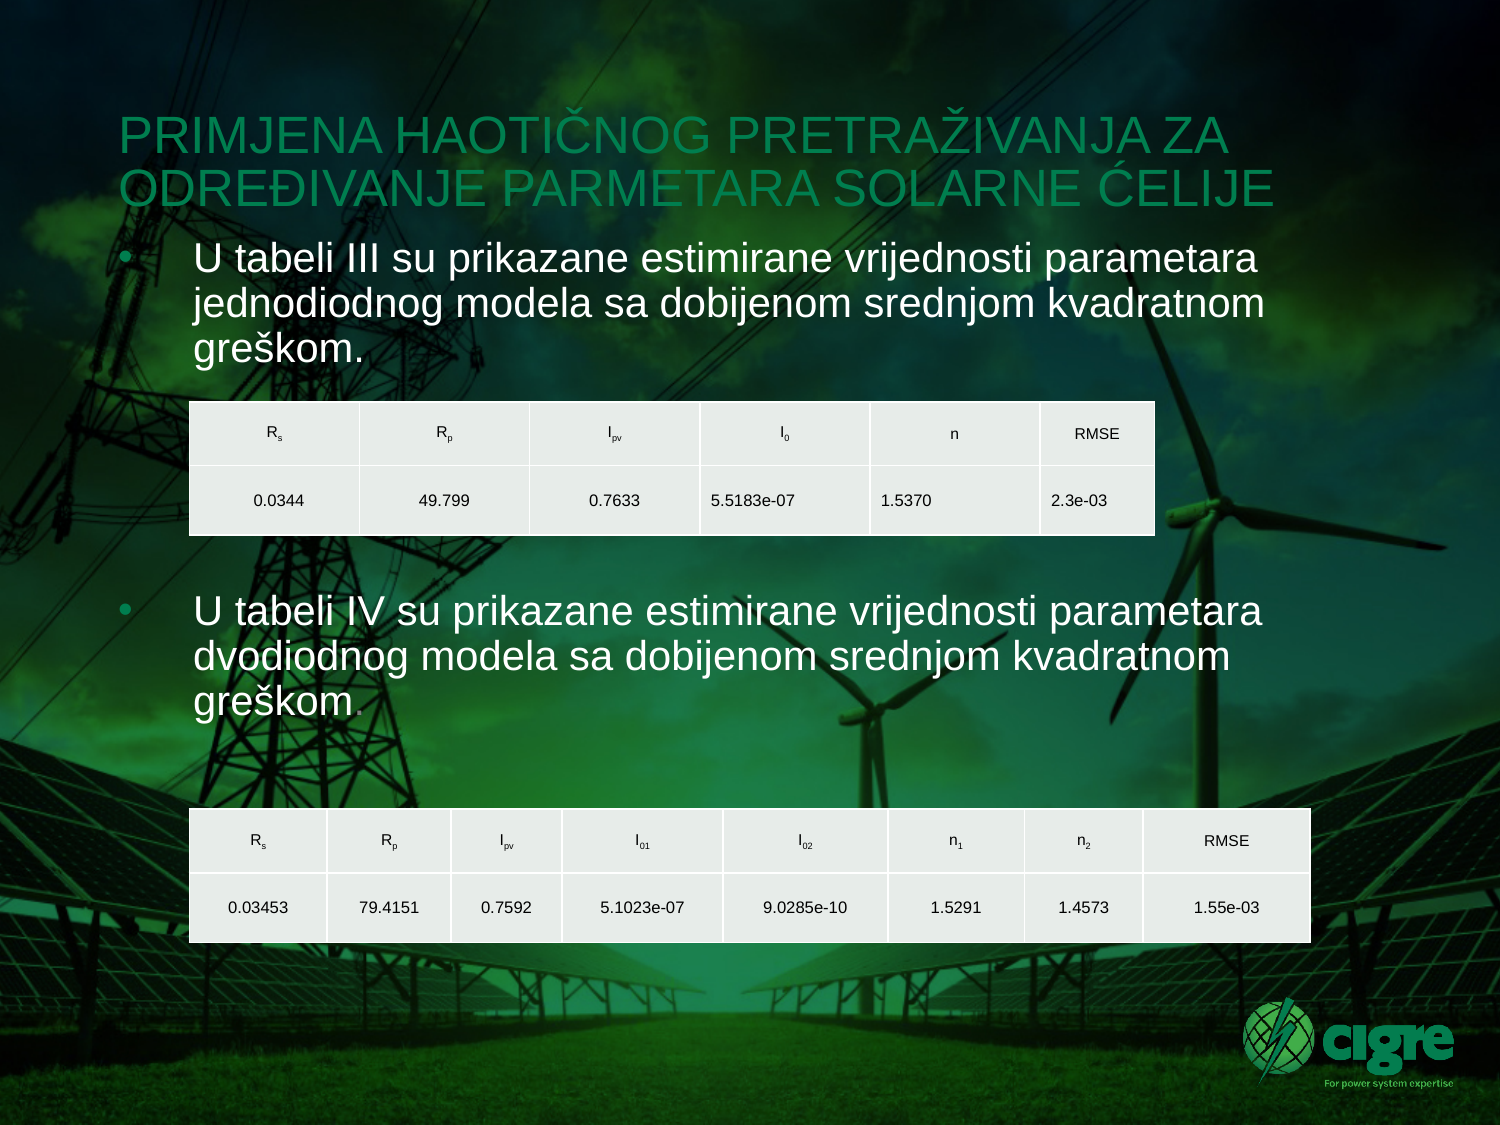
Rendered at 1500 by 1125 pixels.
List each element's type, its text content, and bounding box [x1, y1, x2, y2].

table_cell 1.5291 [889, 874, 1024, 942]
table_cell 2.3e-03 [1041, 466, 1154, 534]
table_header I0 [701, 403, 869, 465]
table_header Ipv [452, 810, 561, 872]
table_cell 79.4151 [328, 874, 450, 942]
table_header I02 [724, 810, 887, 872]
table_header Rs [190, 403, 359, 465]
table_header Ipv [530, 403, 699, 465]
table_cell 49.799 [360, 466, 529, 534]
table_header n [871, 403, 1039, 465]
title PRIMJENA HAOTIČNOG PRETRAŽIVANJA ZA ODREĐIVANJE PARMETARA SOLARNE ĆELIJE [103, 103, 1397, 226]
table_header n1 [889, 810, 1024, 872]
table_cell 1.4573 [1025, 874, 1142, 942]
list U tabeli III su prikazane estimirane vrijednosti parametara jednodiodnog modela sa dobijenom srednjom kvadratnom greškom. U tabeli IV su prikazane estimirane vrijednosti parametara dvodiodnog modela sa dobijenom srednjom kvadratnom greškom. [103, 228, 1397, 943]
table_cell 0.03453 [190, 874, 326, 942]
table_cell 1.5370 [871, 466, 1039, 534]
table_header Rp [328, 810, 450, 872]
table_cell 0.7592 [452, 874, 561, 942]
table_cell 5.1023e-07 [563, 874, 722, 942]
table_header Rp [360, 403, 529, 465]
table_header n2 [1025, 810, 1142, 872]
table_cell 9.0285e-10 [724, 874, 887, 942]
table_header RMSE [1041, 403, 1154, 465]
picture [0, 0, 1500, 1125]
table_header Rs [190, 810, 326, 872]
table_cell 0.0344 [190, 466, 359, 534]
table_header RMSE [1144, 810, 1309, 872]
table_header I01 [563, 810, 722, 872]
table_cell 0.7633 [530, 466, 699, 534]
table_cell 1.55e-03 [1144, 874, 1309, 942]
table_cell 5.5183e-07 [701, 466, 869, 534]
